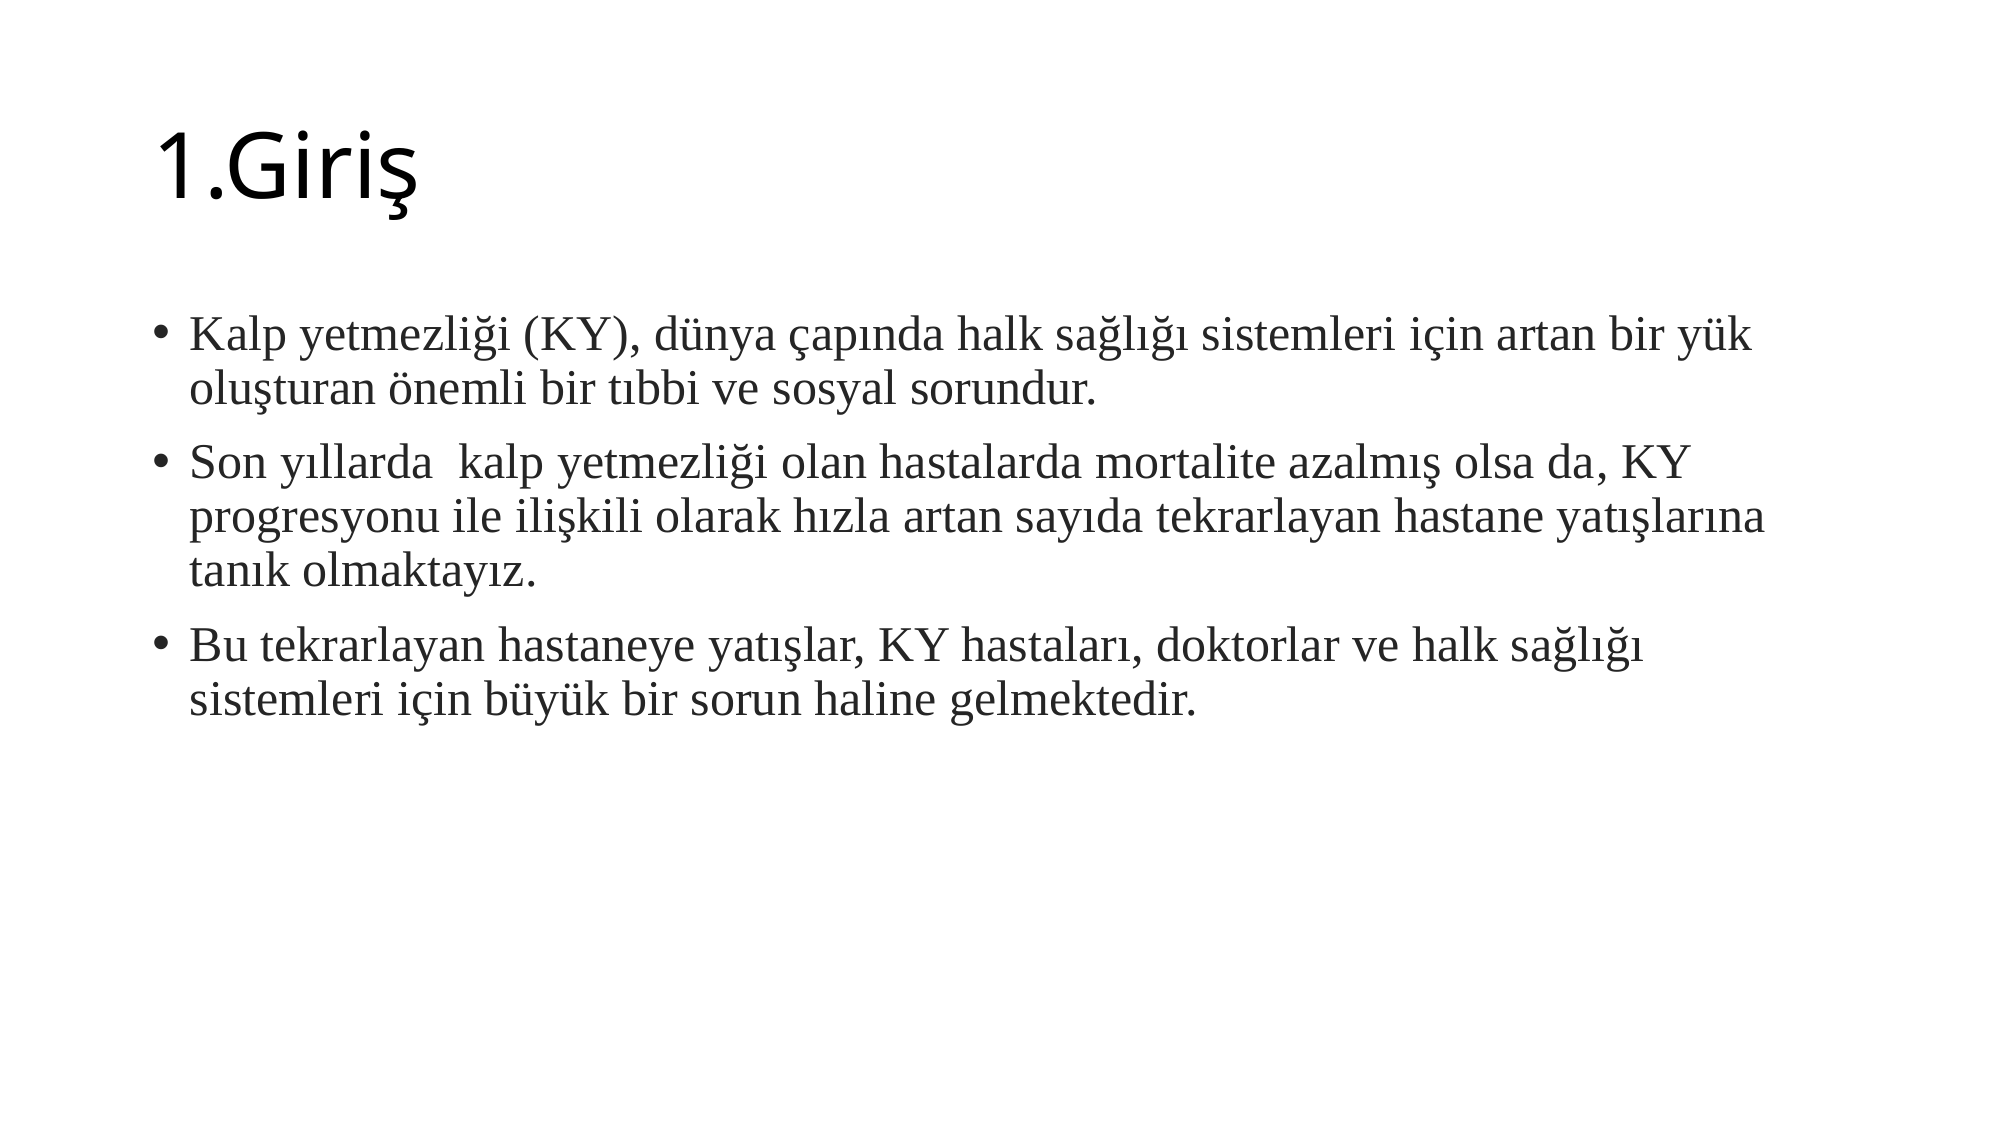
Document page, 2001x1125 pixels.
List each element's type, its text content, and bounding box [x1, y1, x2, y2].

list Kalp yetmezliği (KY), dünya çapında halk sağlığı sistemleri için artan bir yük oluşturan önemli bir tıbbi ve sosyal sorundur. Son yıllarda kalp yetmezliği olan hastalarda mortalite azalmış olsa da, KY progresyonu ile ilişkili olarak hızla artan sayıda tekrarlayan hastane yatışlarına tanık olmaktayız. Bu tekrarlayan hastaneye yatışlar, KY hastaları, doktorlar ve halk sağlığı sistemleri için büyük bir sorun haline gelmektedir. [137, 299, 1863, 1014]
title 1.Giriş [137, 59, 1863, 278]
